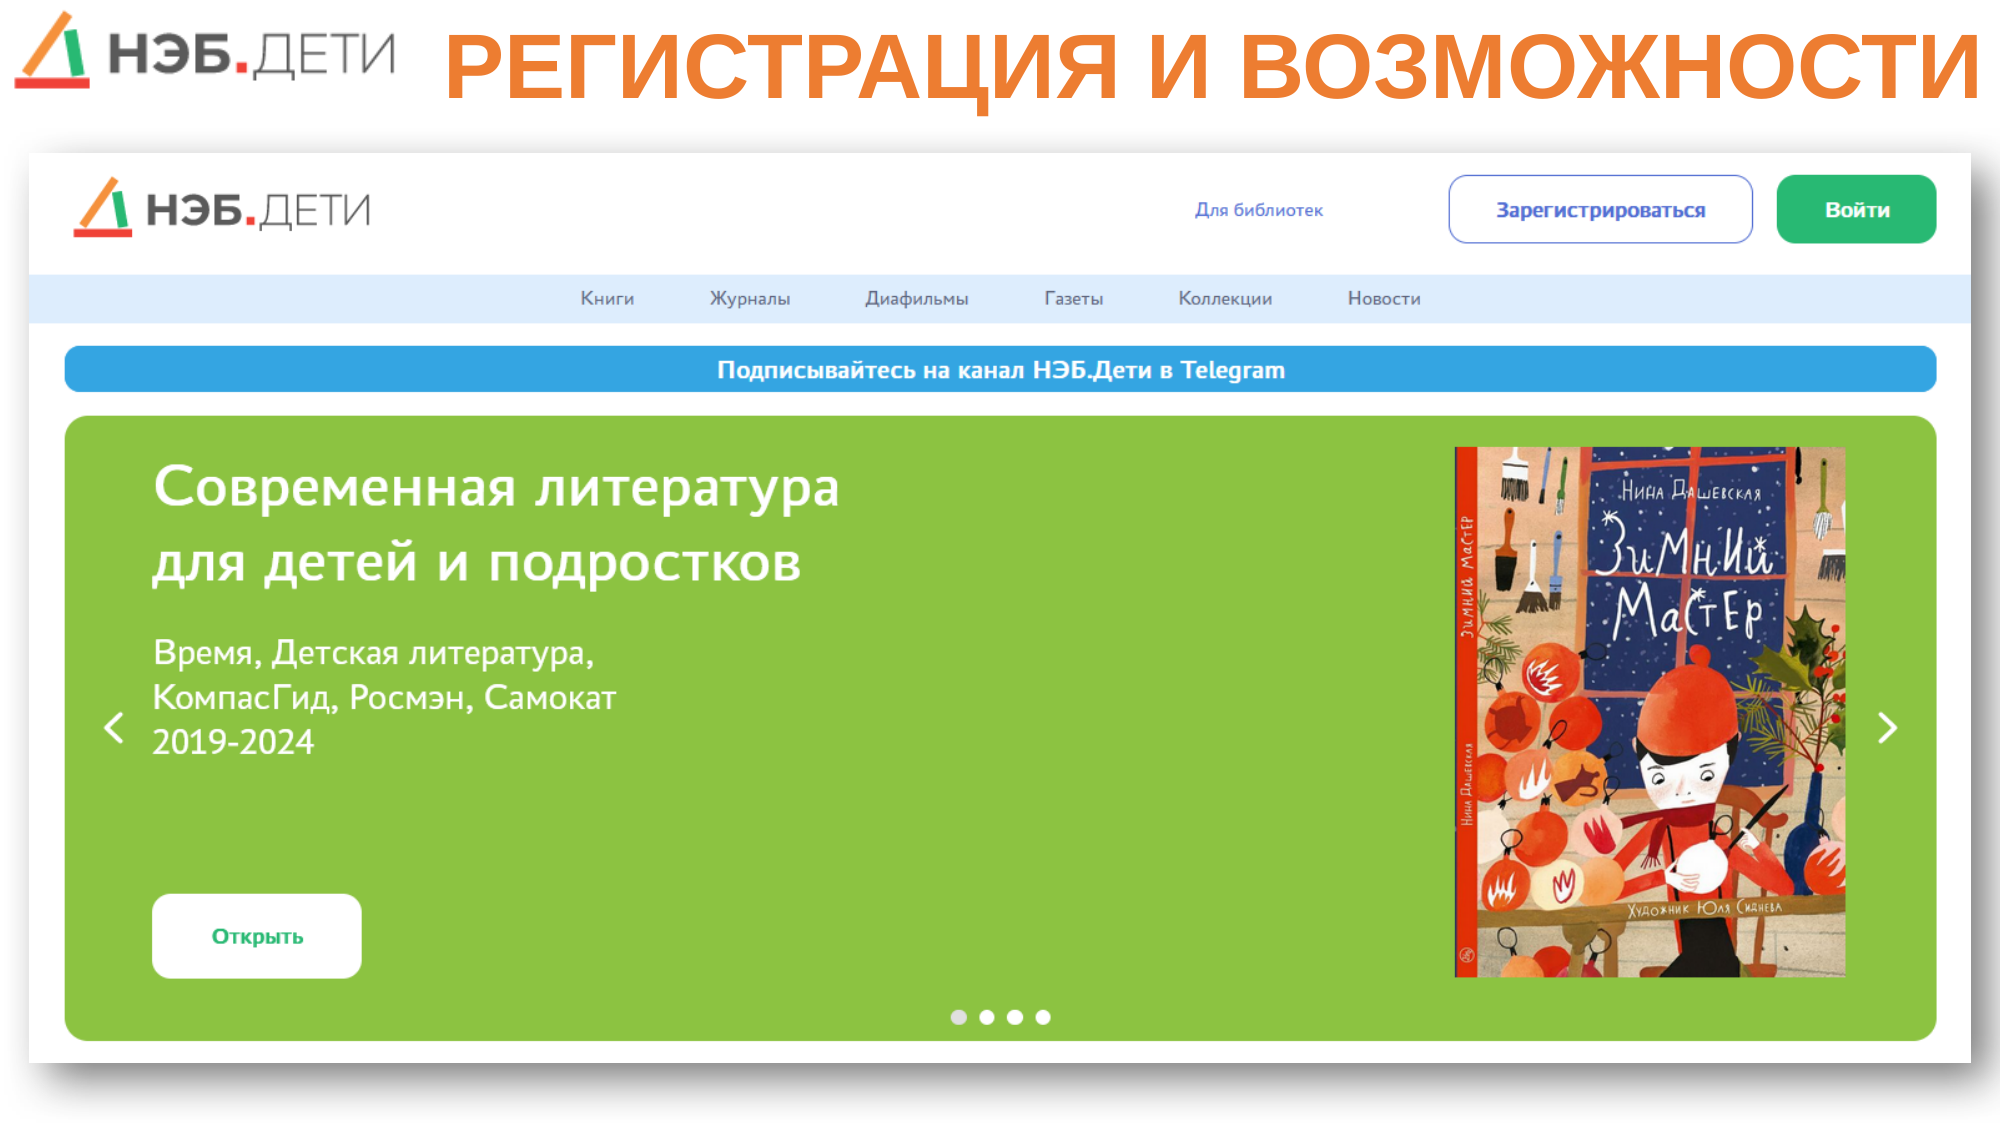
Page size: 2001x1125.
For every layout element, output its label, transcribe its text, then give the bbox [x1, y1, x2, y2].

picture [5, 4, 420, 104]
picture [29, 153, 1971, 1063]
text_box РЕГИСТРАЦИЯ И ВОЗМОЖНОСТИ [358, 0, 2000, 125]
